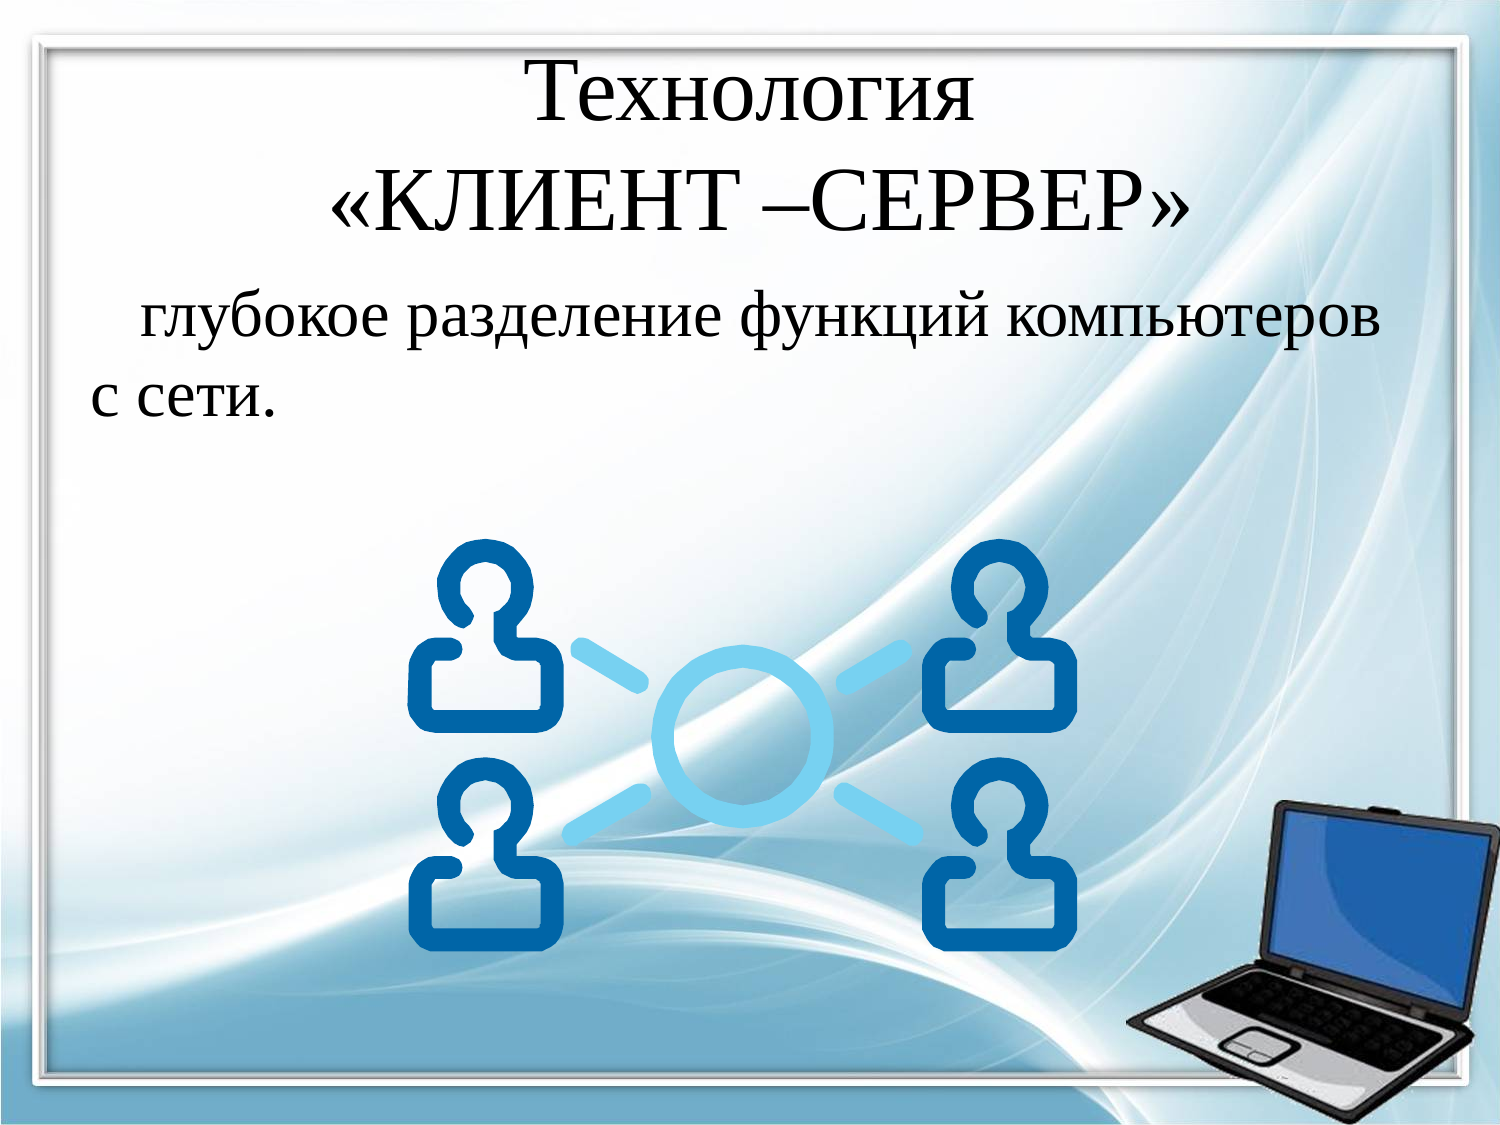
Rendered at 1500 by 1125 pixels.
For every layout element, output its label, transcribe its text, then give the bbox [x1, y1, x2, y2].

list глубокое разделение функций компьютеров с сети. [75, 262, 1425, 1005]
title Технология «КЛИЕНТ –СЕРВЕР» [75, 45, 1425, 233]
picture [0, 0, 1500, 1125]
